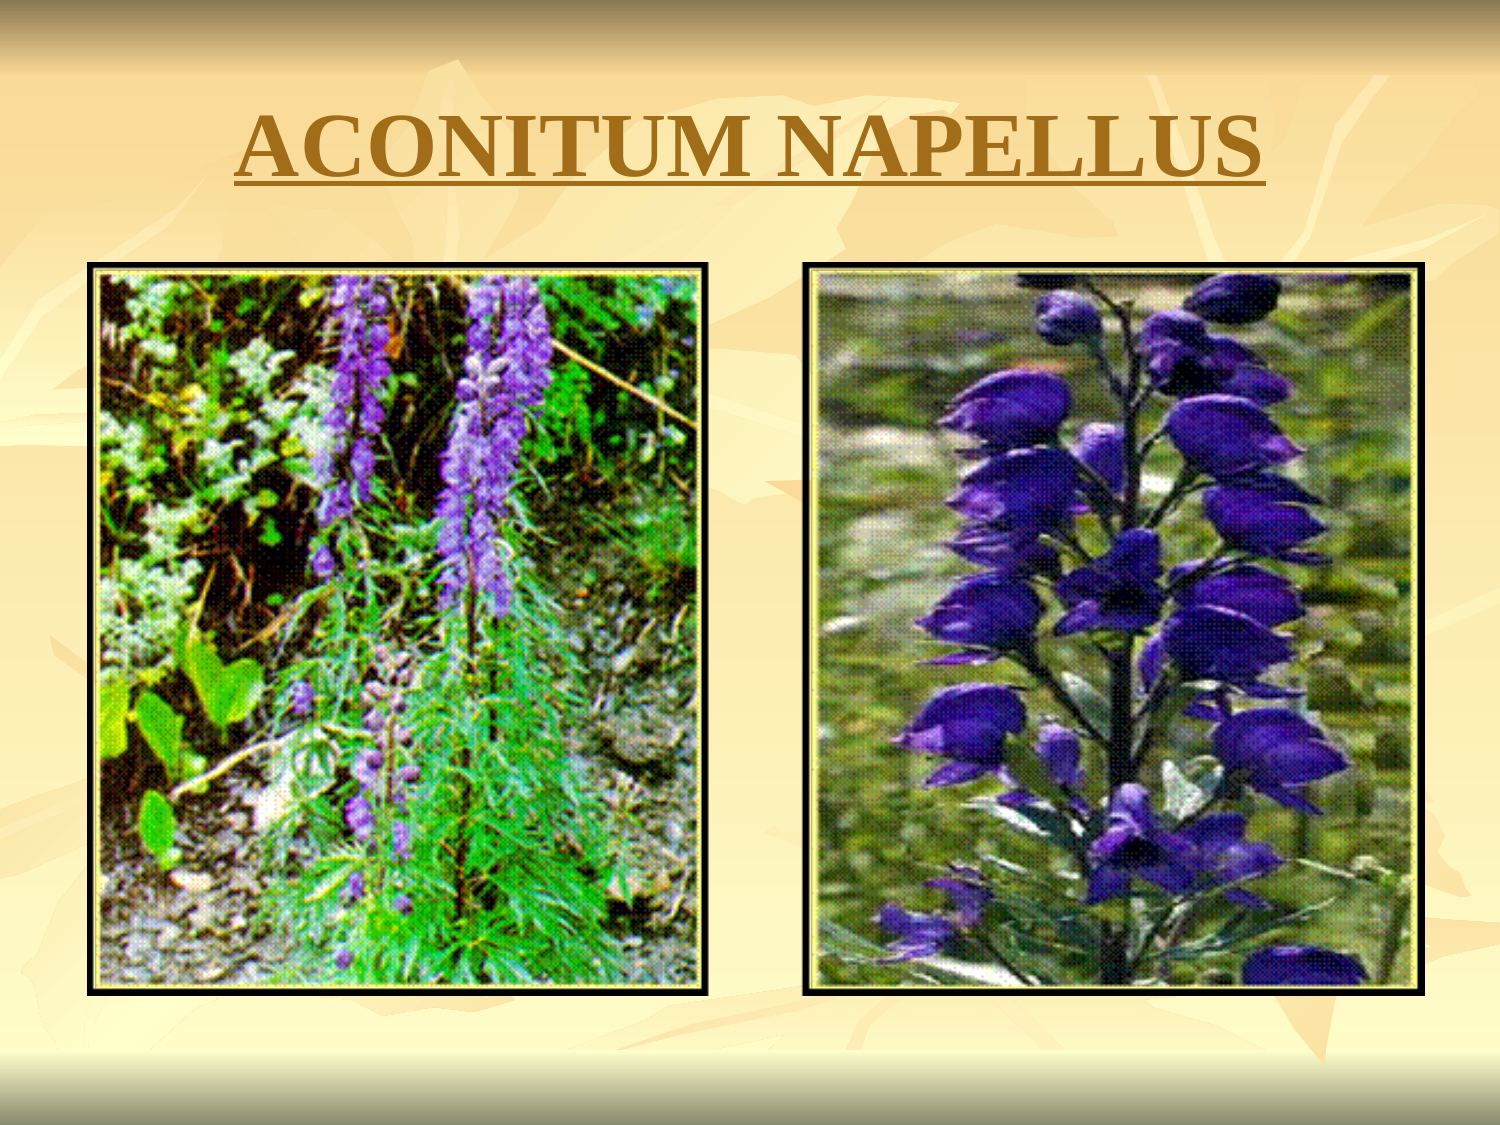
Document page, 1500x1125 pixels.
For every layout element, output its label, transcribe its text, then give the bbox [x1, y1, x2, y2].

picture [87, 262, 1425, 996]
title ACONITUM NAPELLUS [75, 45, 1425, 234]
